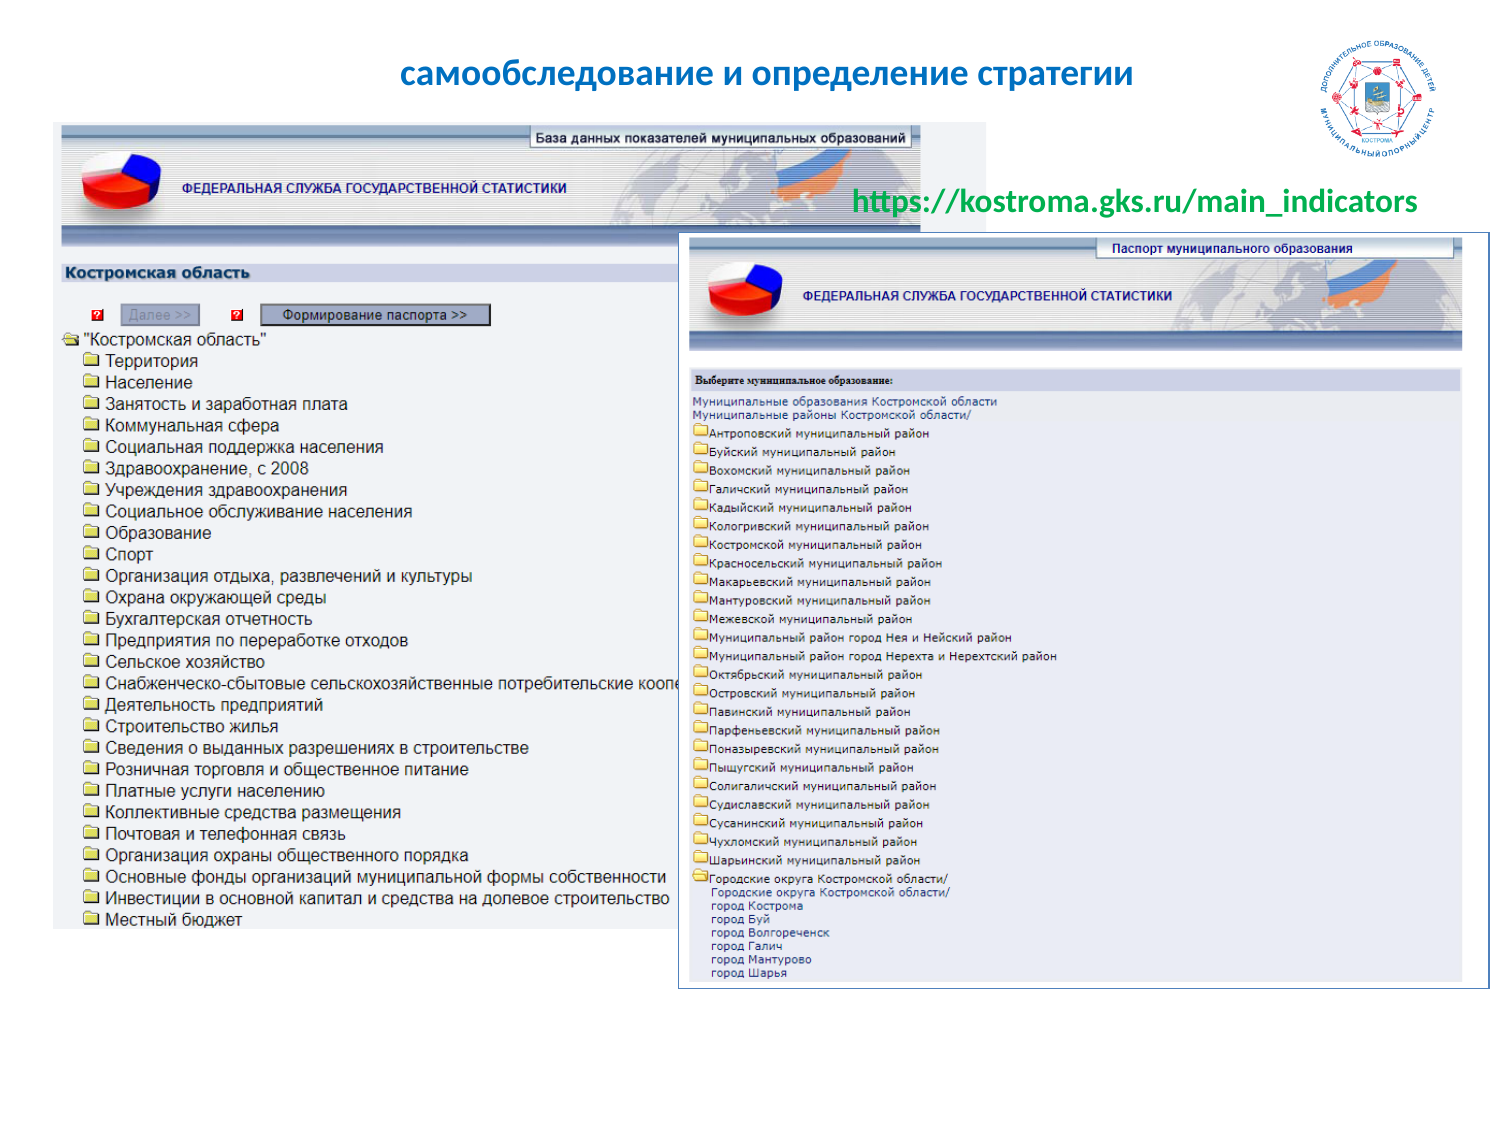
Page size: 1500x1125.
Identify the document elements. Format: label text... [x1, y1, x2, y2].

text_box https://kostroma.gks.ru/main_indicators [990, 171, 1434, 227]
picture [52, 122, 1489, 988]
picture [1305, 30, 1450, 167]
text_box самообследование и определение стратегии [324, 40, 1219, 101]
